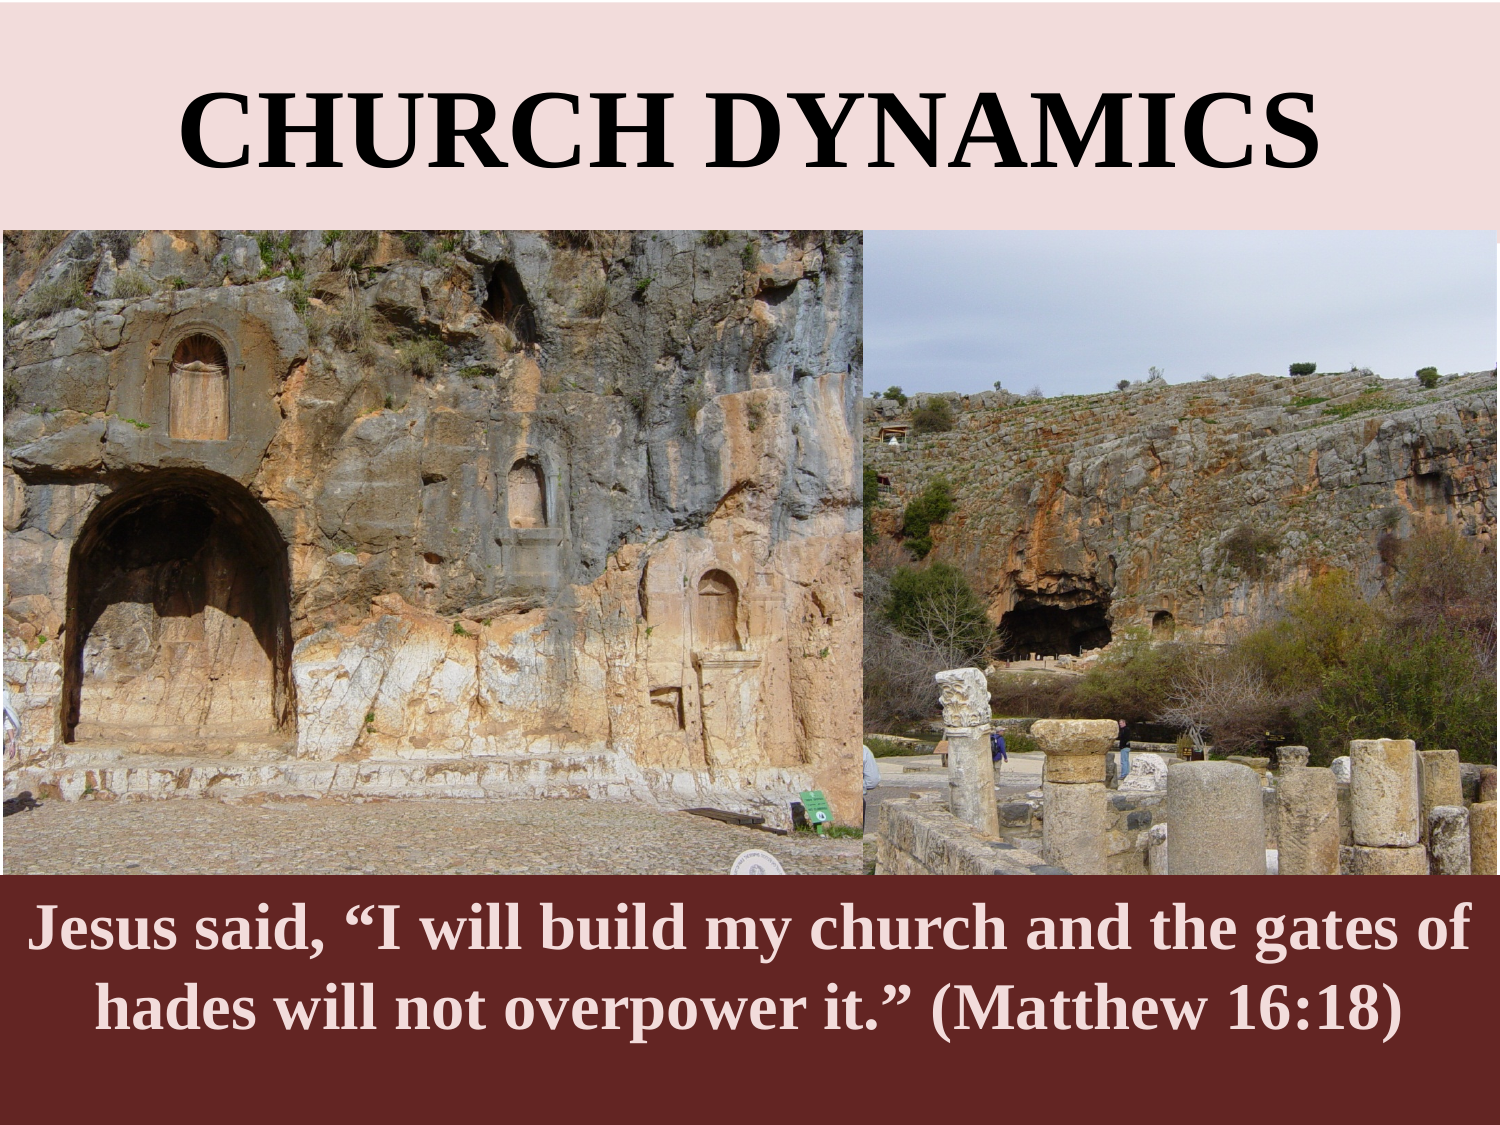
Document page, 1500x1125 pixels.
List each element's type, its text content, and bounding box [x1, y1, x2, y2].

subtitle Jesus said, “I will build my church and the gates of hades will not overpower it.” (Matthew 16:18) [0, 879, 1500, 1125]
picture [3, 230, 1497, 876]
title CHURCH DYNAMICS [0, 2, 1500, 234]
